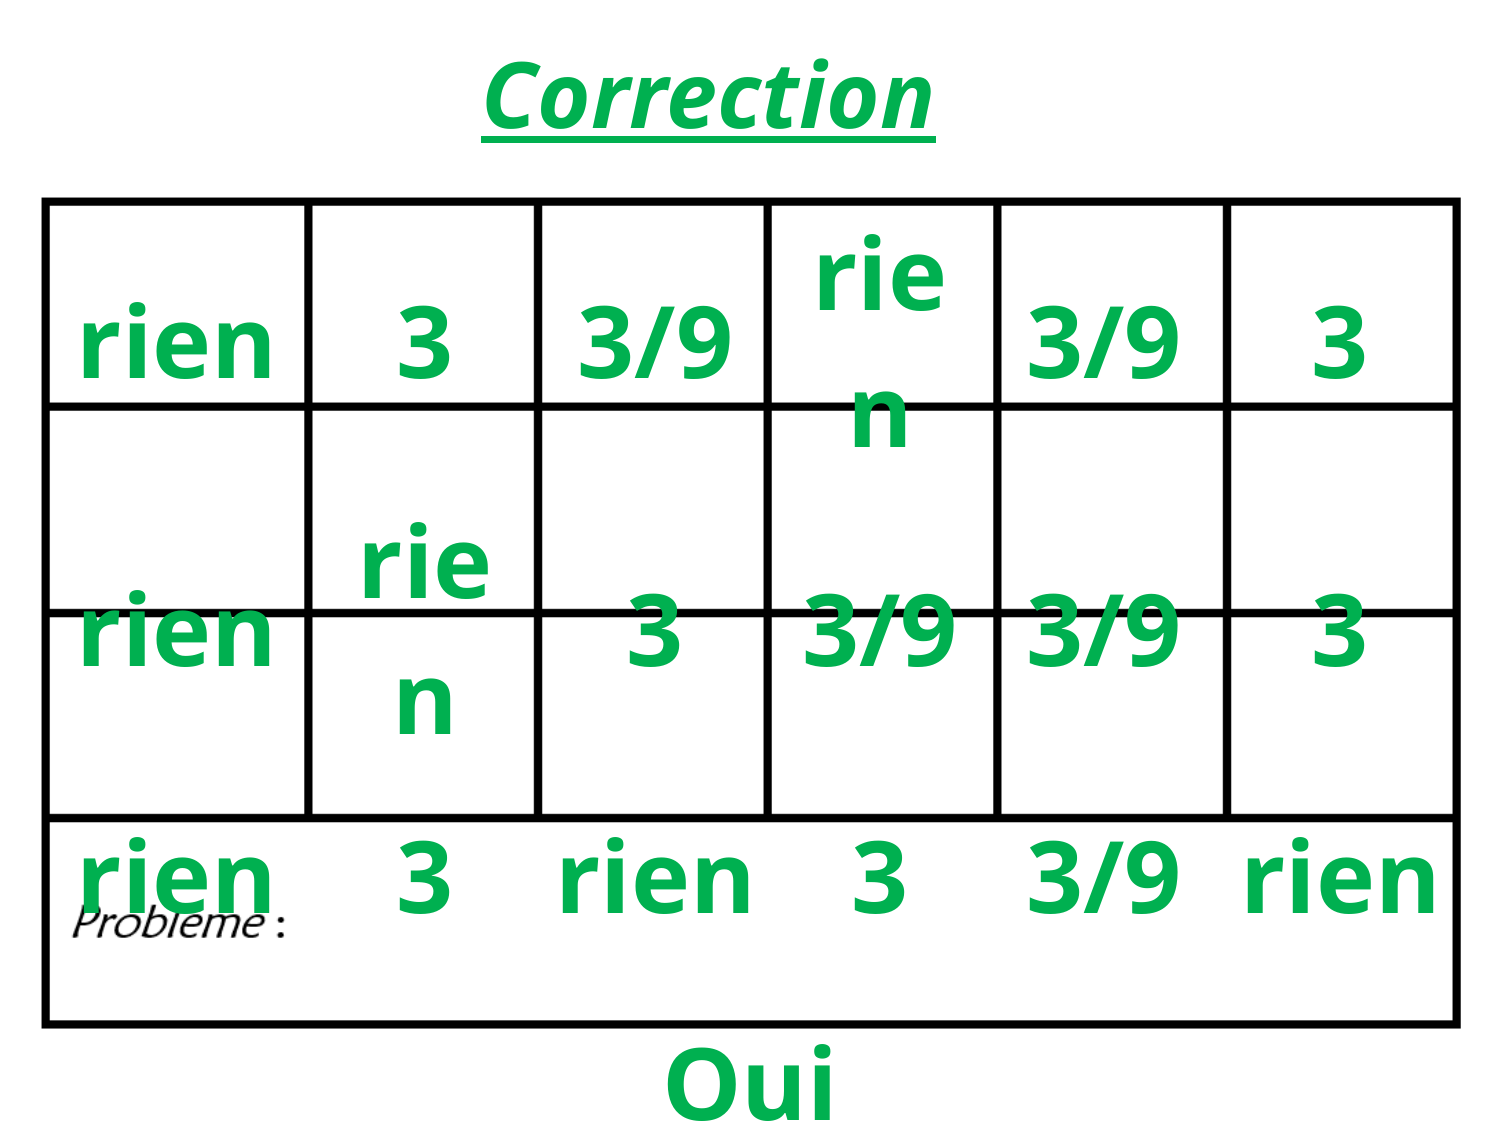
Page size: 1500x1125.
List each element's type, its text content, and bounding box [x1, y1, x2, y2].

table_cell Oui [41, 1047, 1459, 1125]
picture [17, 184, 1483, 1037]
title Correction [466, 0, 993, 182]
